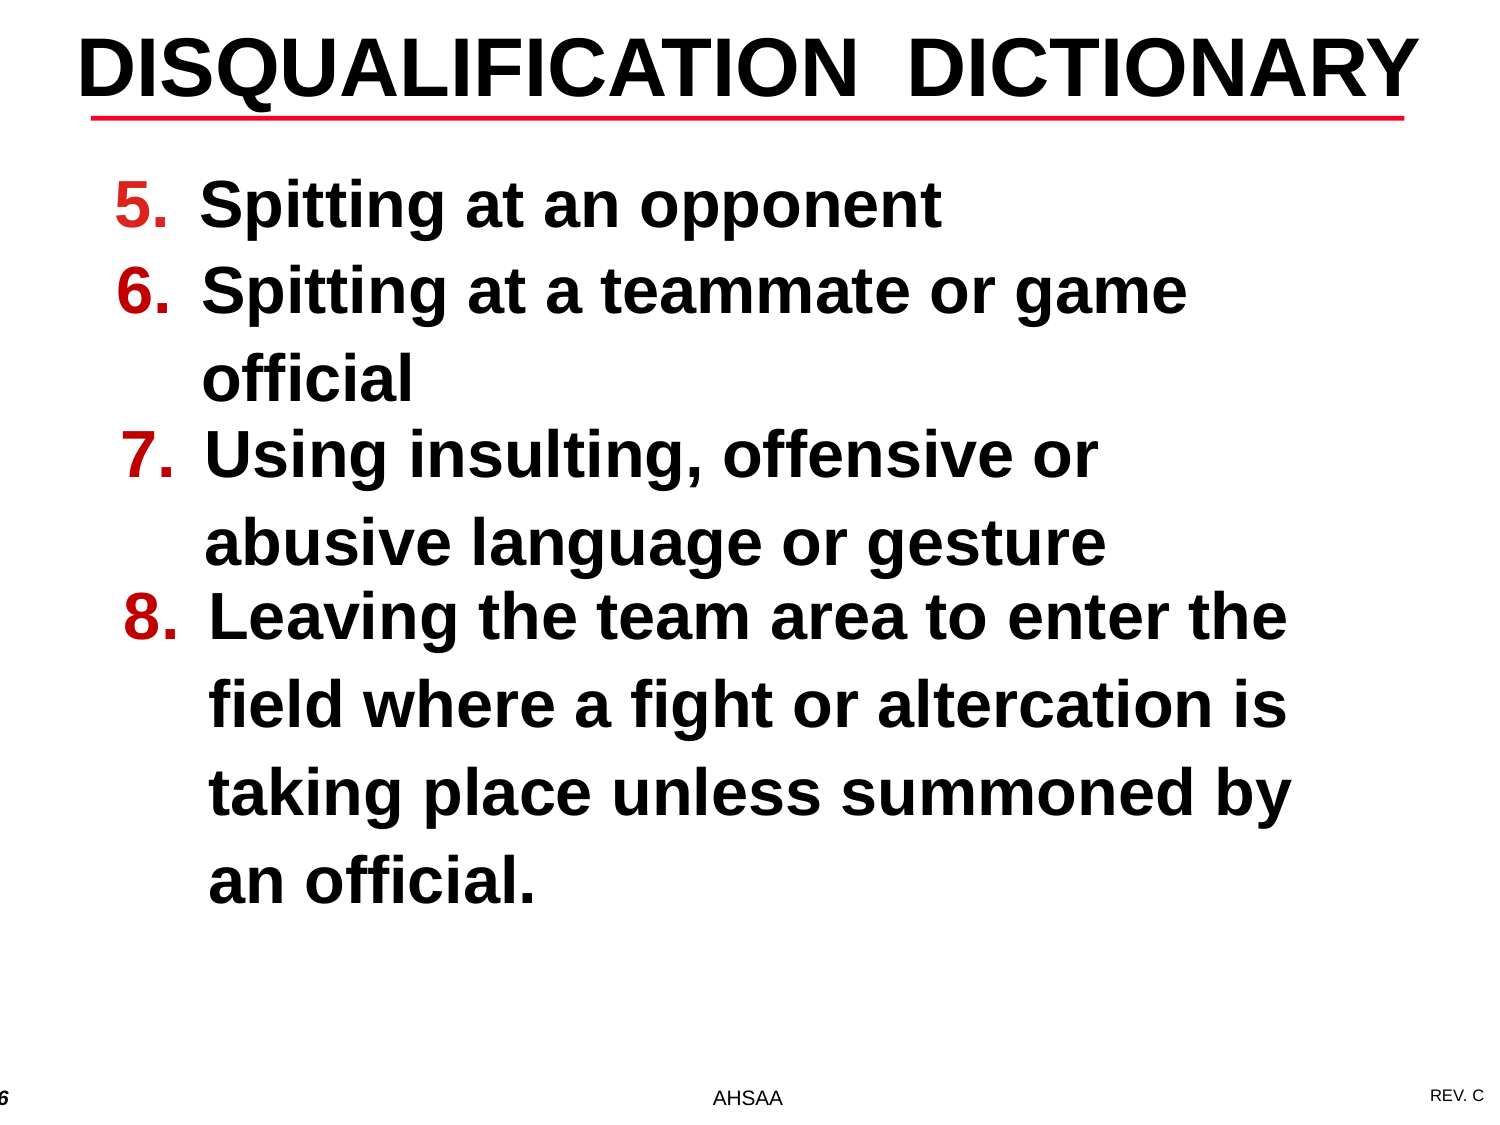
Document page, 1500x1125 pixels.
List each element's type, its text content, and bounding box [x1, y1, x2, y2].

text_box Using insulting, offensive or abusive language or gesture [105, 395, 1278, 586]
text_box Leaving the team area to enter the field where a fight or altercation is taking place unless summoned by an official. [109, 557, 1374, 924]
text_box Spitting at an opponent [99, 166, 1450, 250]
title DISQUALIFICATION DICTIONARY [45, 25, 1453, 109]
text_box Spitting at a teammate or game official [101, 231, 1321, 423]
